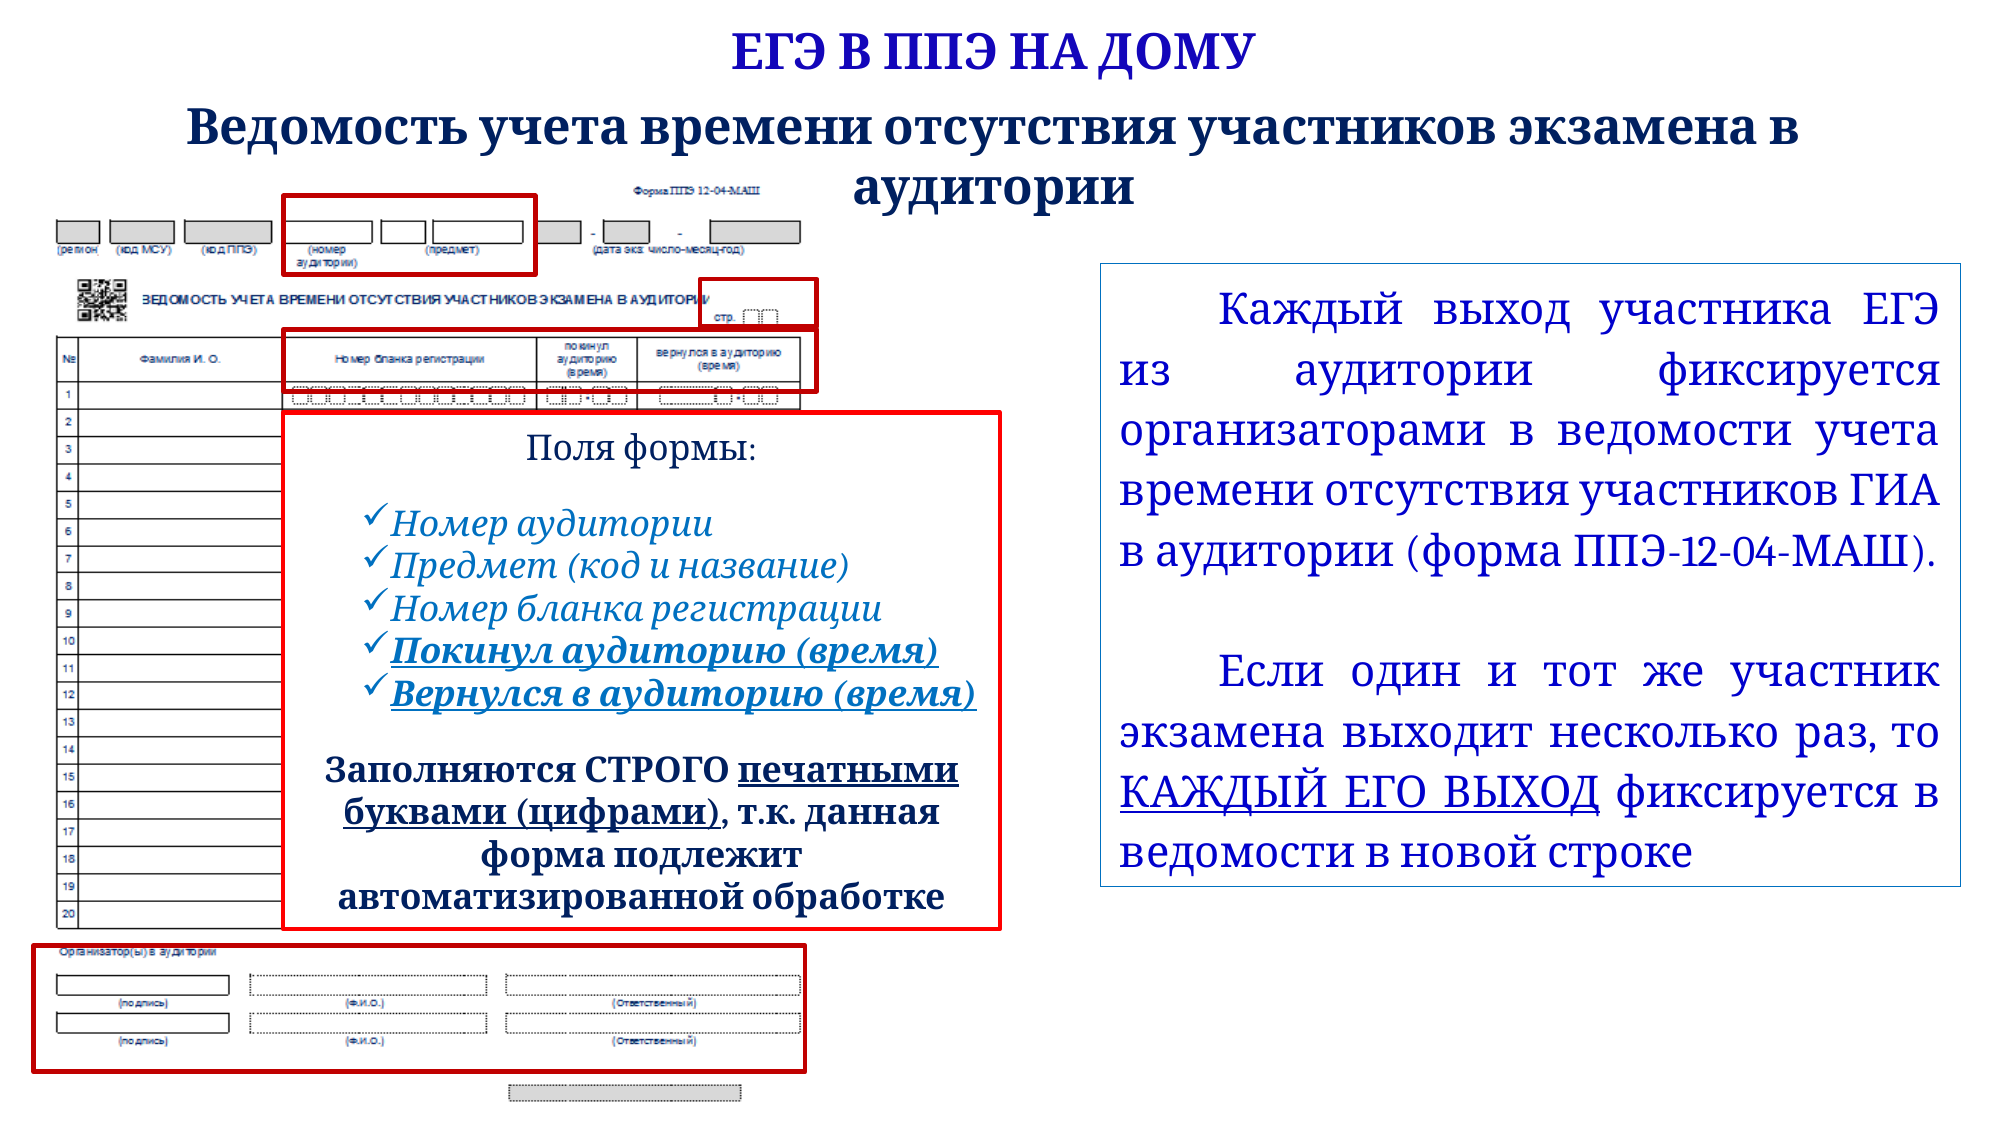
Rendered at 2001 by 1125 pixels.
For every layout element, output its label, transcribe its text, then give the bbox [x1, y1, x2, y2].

text_box Поля формы: Номер аудитории Предмет (код и название) Номер бланка регистрации Покинул аудиторию (время) Вернулся в аудиторию (время) Заполняются СТРОГО печатными буквами (цифрами), т.к. данная форма подлежит автоматизированной обработке [863, 410, 1002, 931]
picture [0, 162, 859, 1125]
text_box Ведомость учета времени отсутствия участников экзамена в аудитории [24, 88, 1963, 223]
text_box Каждый выход участника ЕГЭ из аудитории фиксируется организаторами в ведомости учета времени отсутствия участников ГИА в аудитории (форма ППЭ-12-04-МАШ). Если один и тот же участник экзамена выходит несколько раз, то КАЖДЫЙ ЕГО ВЫХОД фиксируется в ведомости в новой строке [1100, 263, 1961, 887]
text_box ЕГЭ В ППЭ НА ДОМУ [24, 12, 1963, 88]
